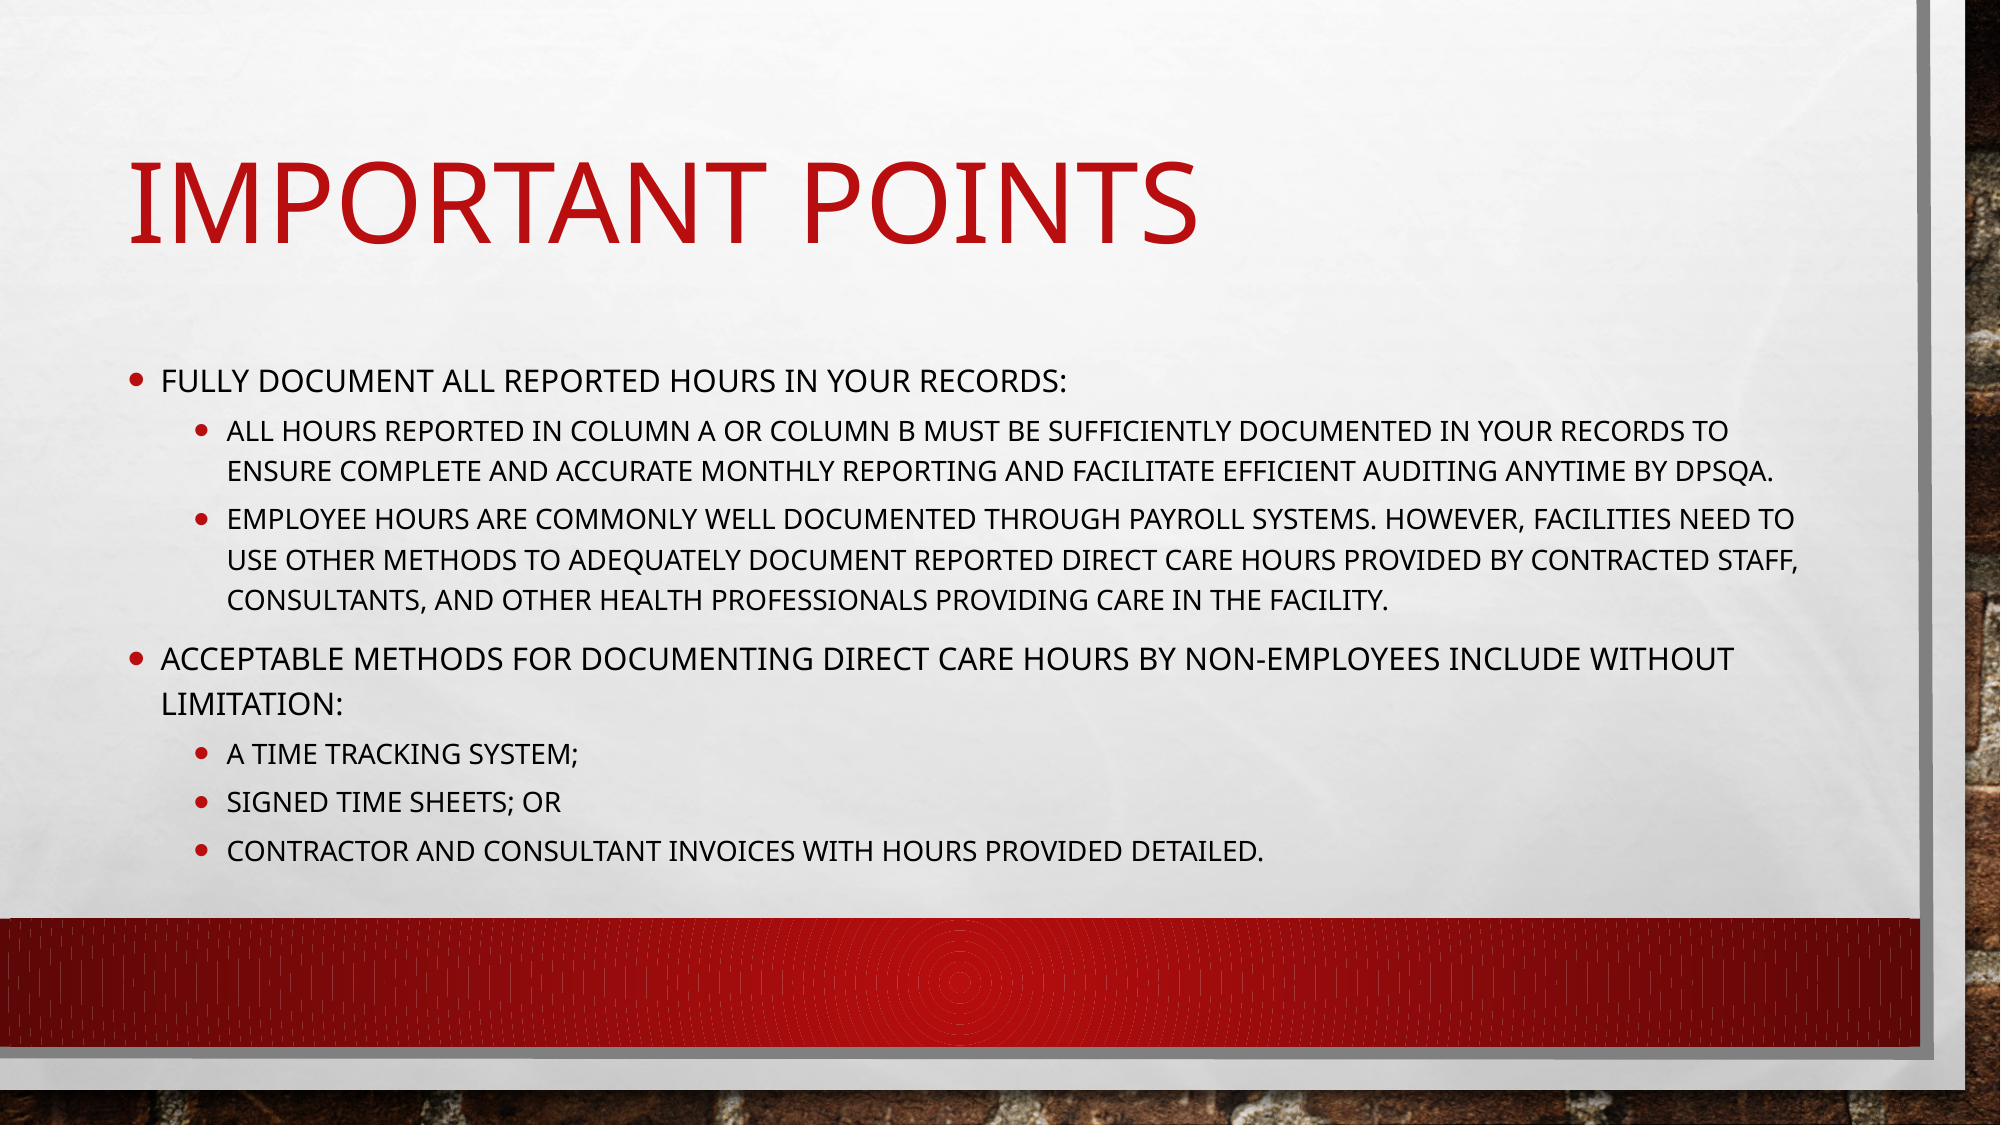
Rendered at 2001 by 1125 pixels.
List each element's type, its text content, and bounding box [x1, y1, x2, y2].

picture [0, 0, 2000, 1125]
title Important points [112, 112, 1818, 302]
list Fully Document All Reported Hours in Your Records: All hours reported in Column A or Column B must be sufficiently documented in your records to ensure complete and accurate monthly reporting and facilitate efficient auditing anytime by DPSQA. Employee hours are commonly well documented through payroll systems. However, facilities need to use other methods to adequately document reported direct care hours provided by contracted staff, consultants, and other health professionals providing care in the facility. Acceptable methods for documenting direct care hours by non-employees include without limitation: A time tracking system; Signed time sheets; or Contractor and consultant invoices with hours provided detailed. [112, 338, 1818, 882]
